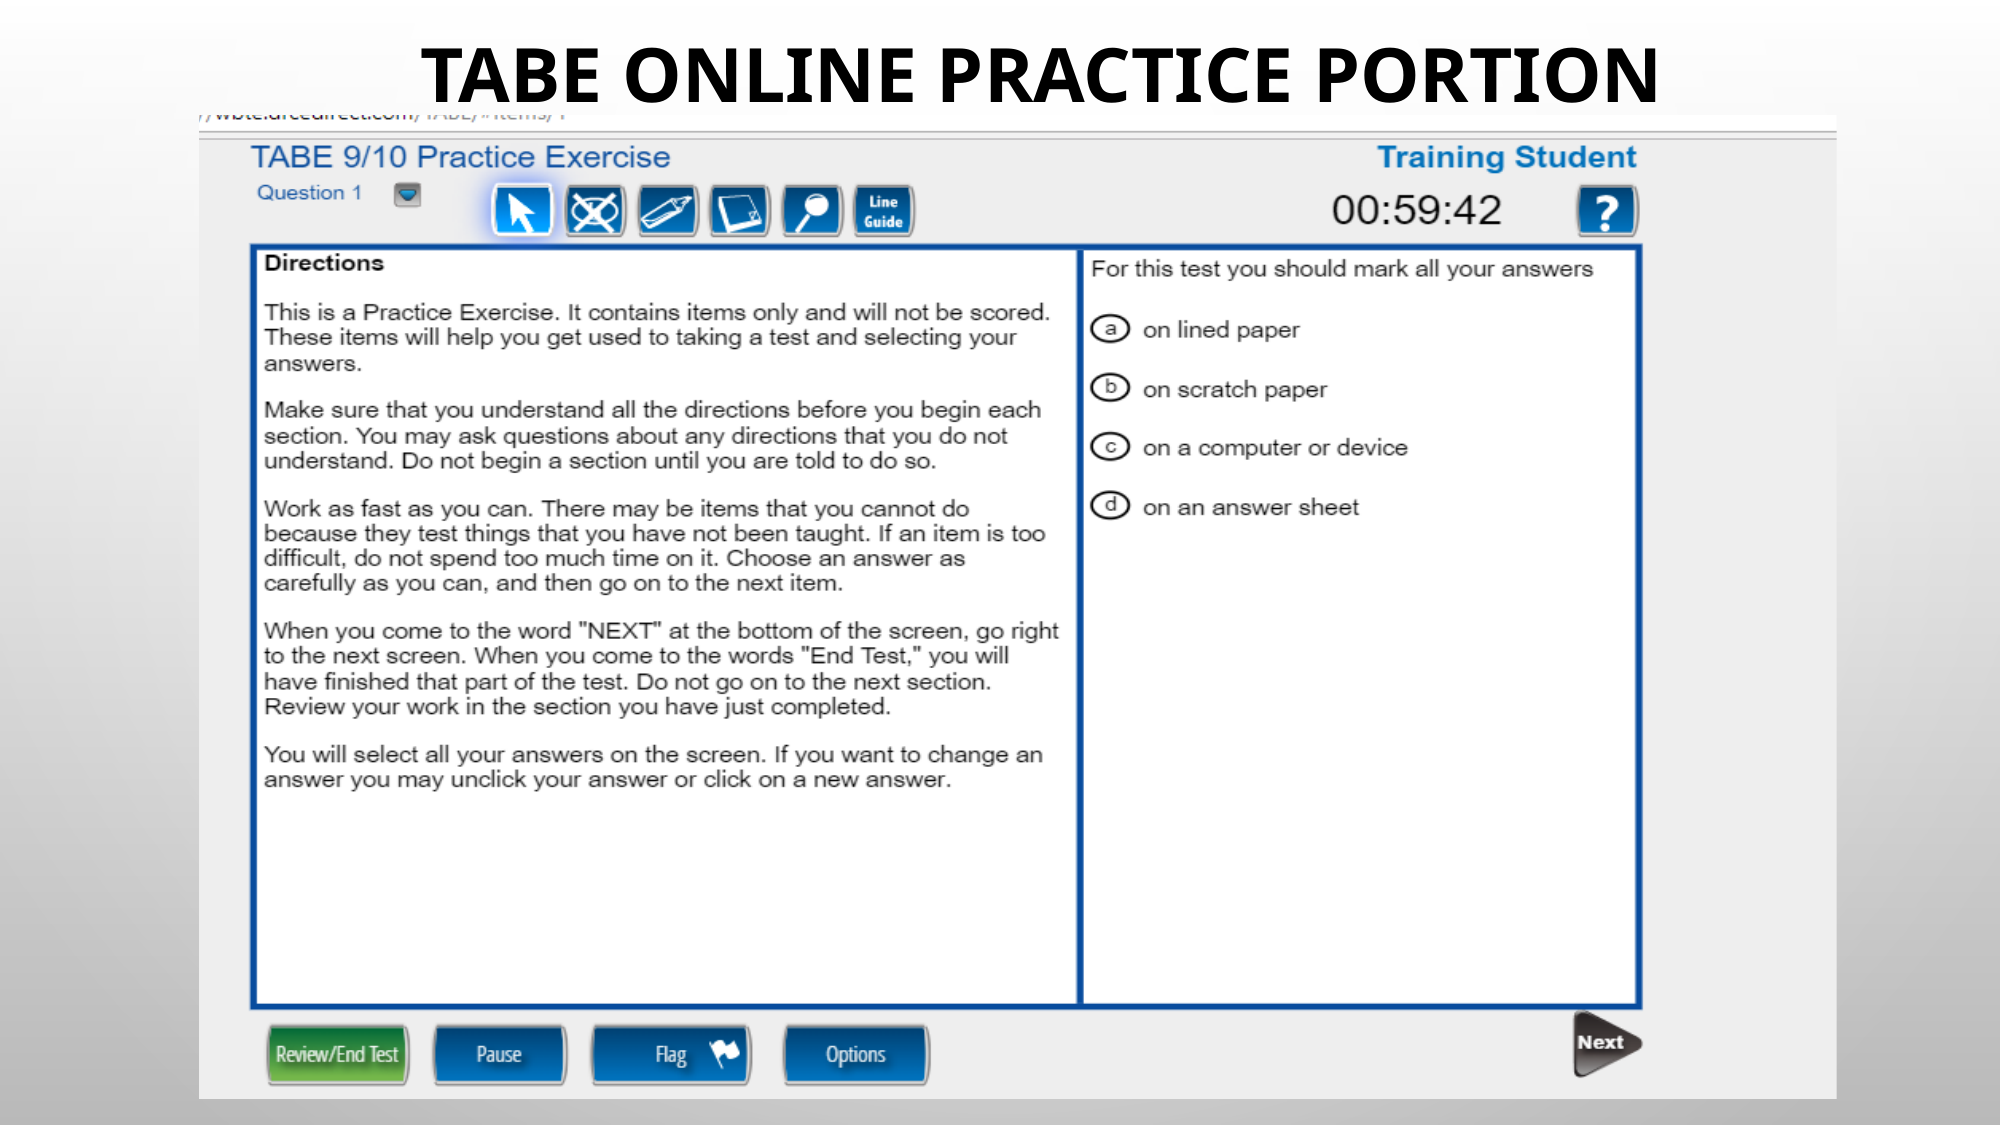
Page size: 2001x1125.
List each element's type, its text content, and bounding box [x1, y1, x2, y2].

title TABE Online Practice Portion [374, 26, 1730, 114]
picture [0, 0, 2000, 1125]
